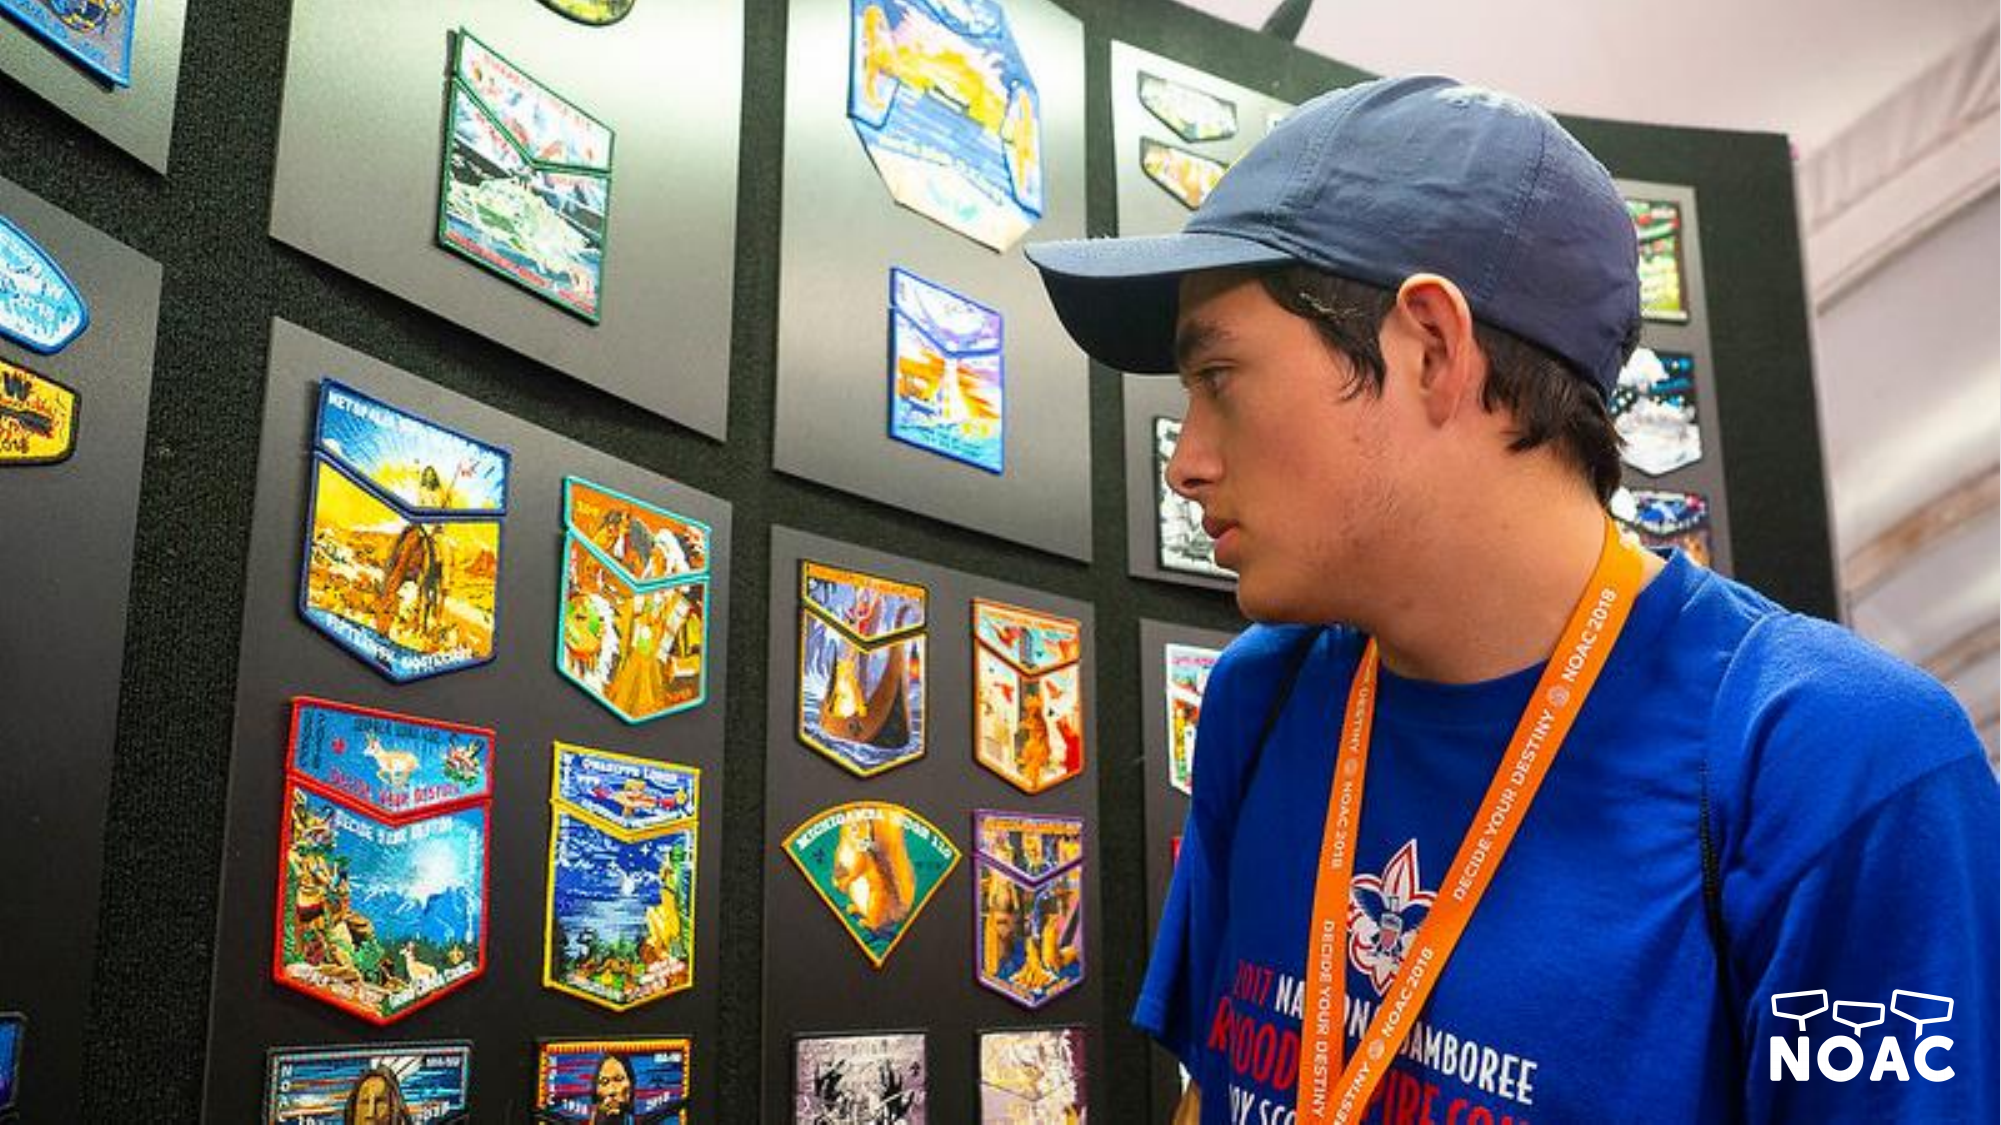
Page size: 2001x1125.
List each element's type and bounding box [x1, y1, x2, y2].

list [0, 0, 2000, 1125]
picture [1758, 977, 1967, 1094]
